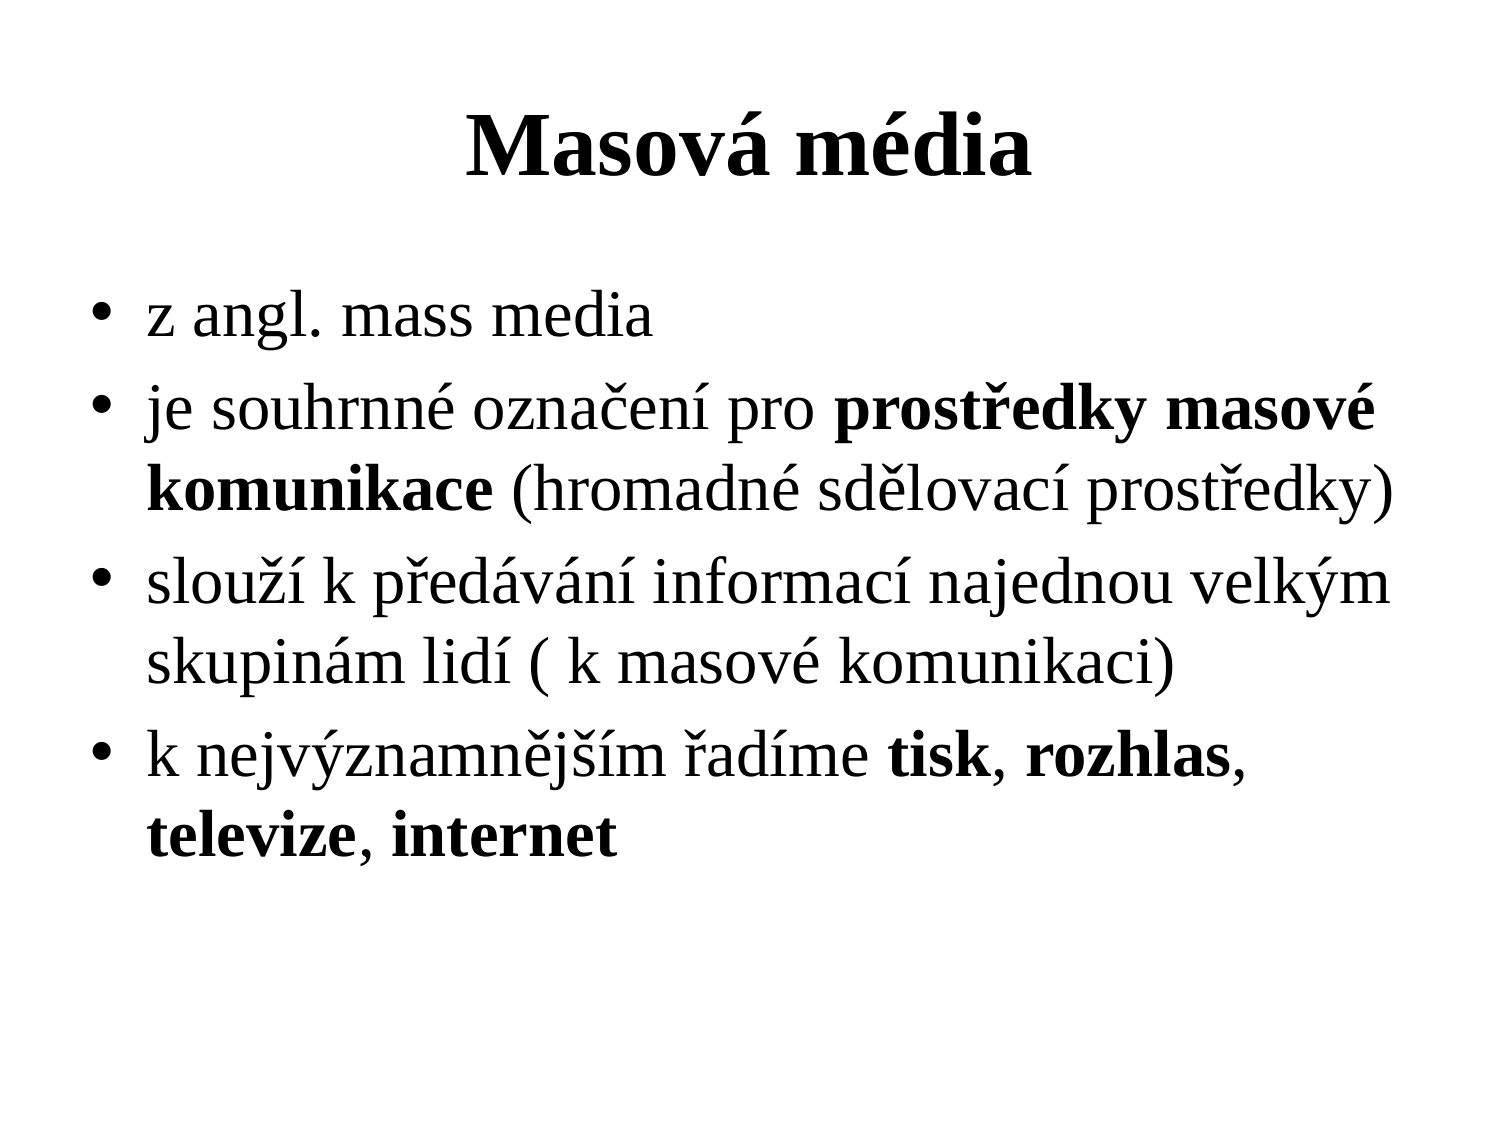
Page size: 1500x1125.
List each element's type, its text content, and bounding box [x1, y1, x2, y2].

list z angl. mass media je souhrnné označení pro prostředky masové komunikace (hromadné sdělovací prostředky) slouží k předávání informací najednou velkým skupinám lidí ( k masové komunikaci) k nejvýznamnějším řadíme tisk, rozhlas, televize, internet [75, 262, 1425, 1005]
title Masová média [75, 45, 1425, 233]
